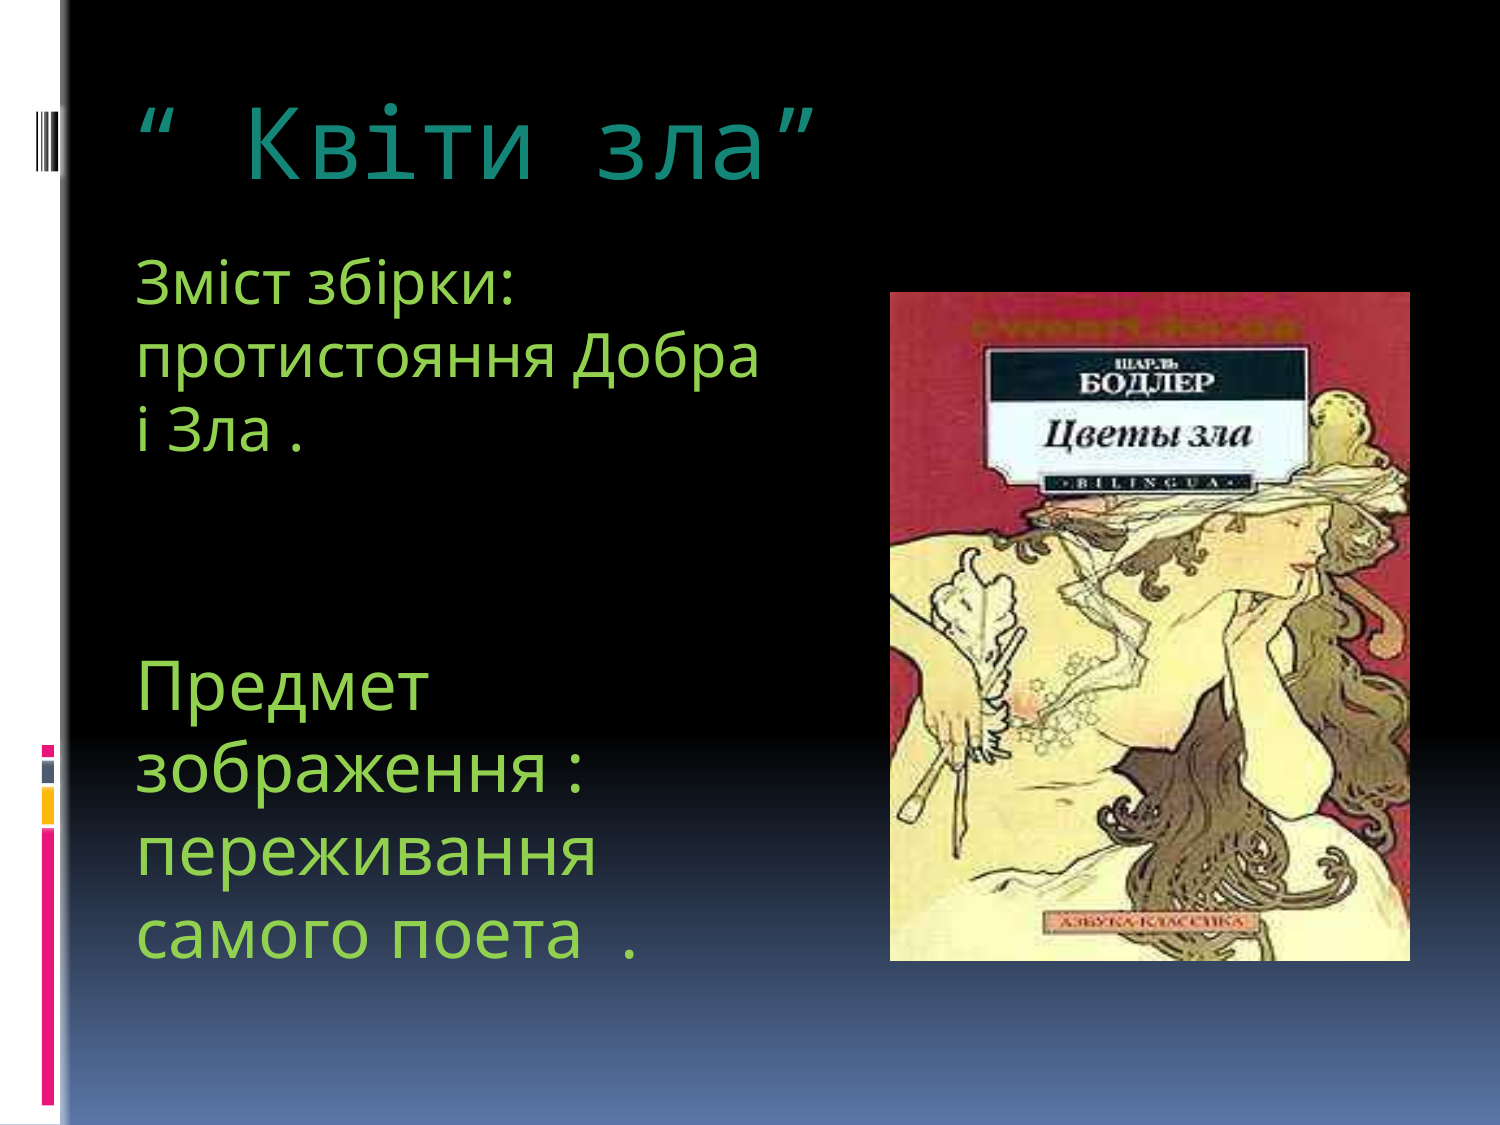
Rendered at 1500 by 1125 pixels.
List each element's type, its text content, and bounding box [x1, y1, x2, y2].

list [890, 292, 1410, 962]
list Зміст збірки: протистояння Добра і Зла . Предмет зображення : переживання самого поета . [112, 235, 809, 986]
title “ Квіти зла” [112, 44, 1463, 236]
